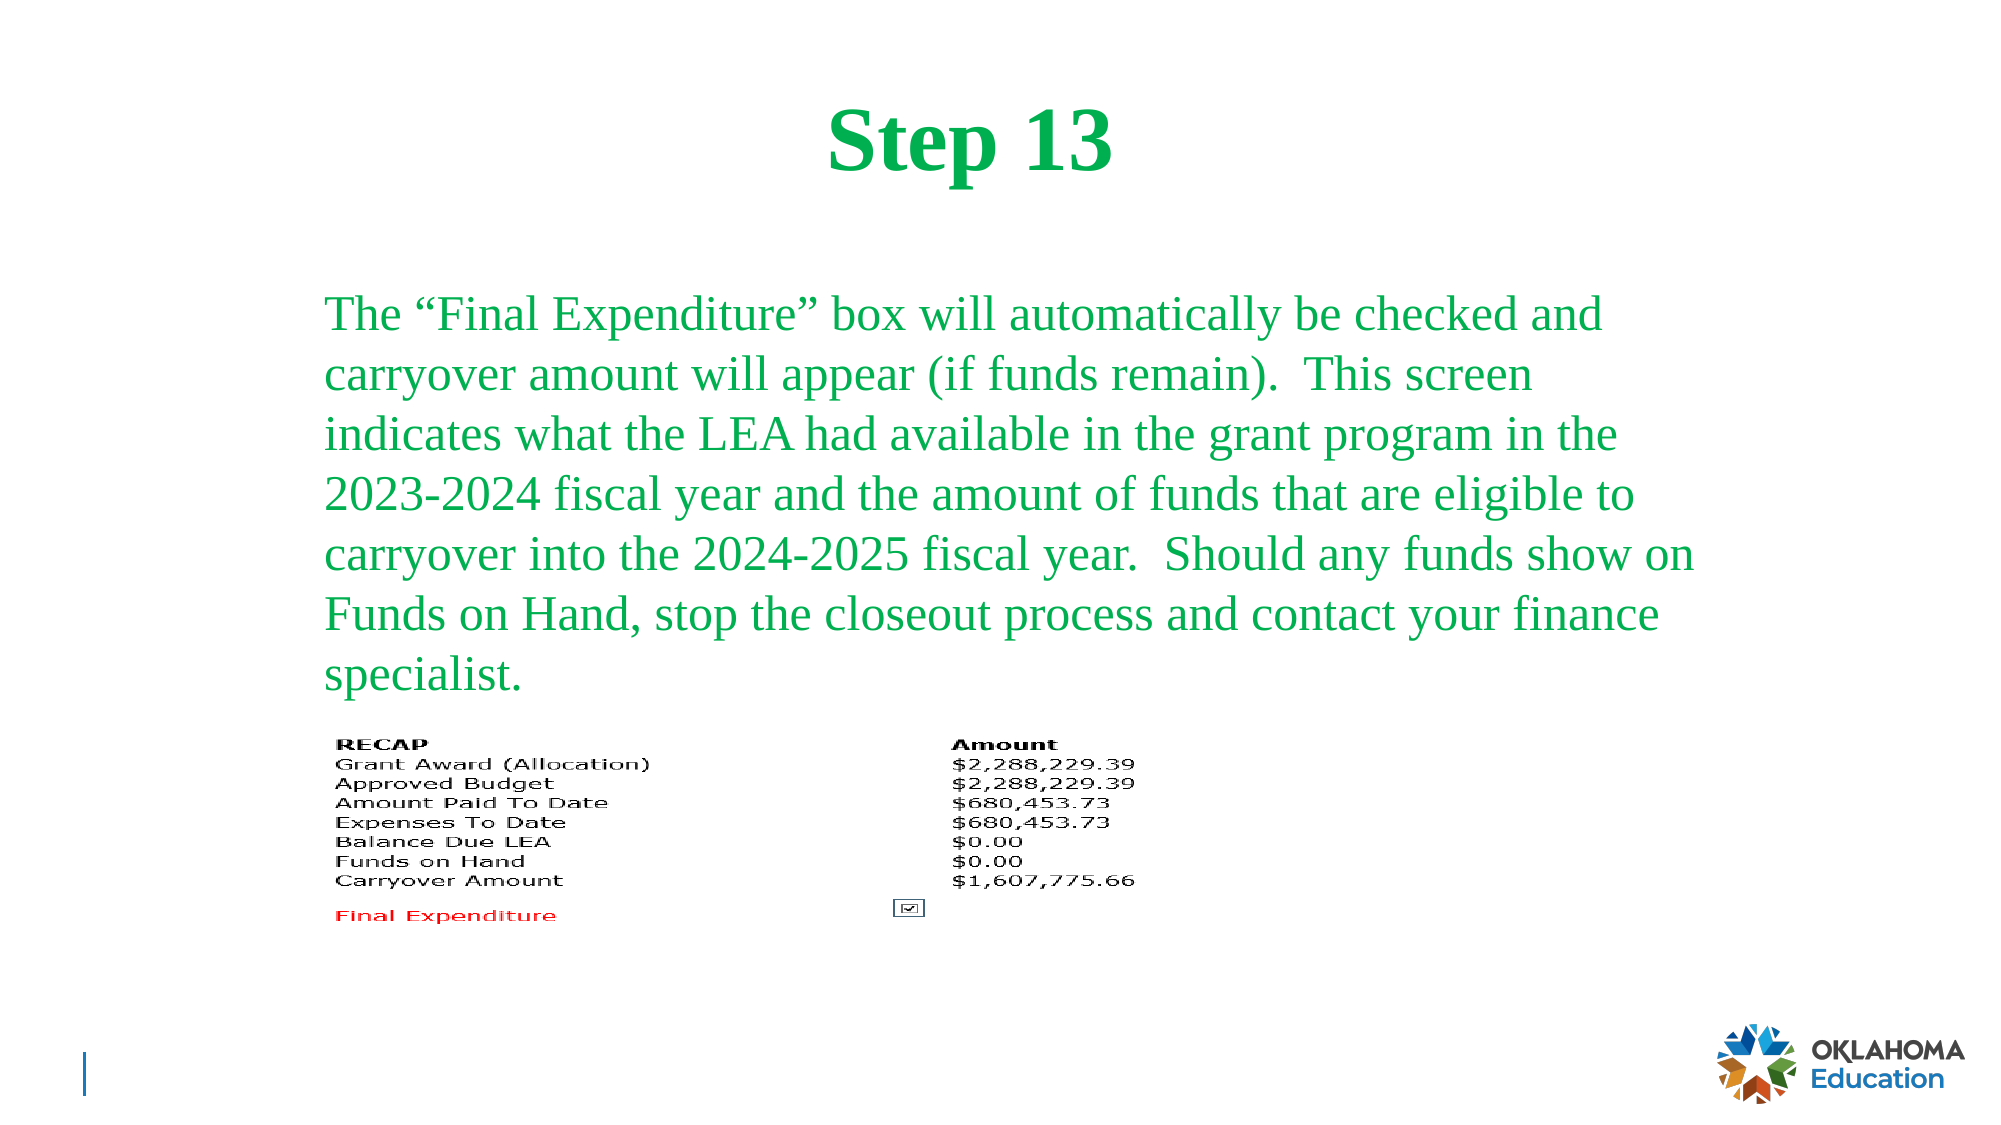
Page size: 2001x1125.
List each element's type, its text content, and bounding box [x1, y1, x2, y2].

text_box The “Final Expenditure” box will automatically be checked and carryover amount will appear (if funds remain). This screen indicates what the LEA had available in the grant program in the 2023-2024 fiscal year and the amount of funds that are eligible to carryover into the 2024-2025 fiscal year. Should any funds show on Funds on Hand, stop the closeout process and contact your finance specialist. [309, 212, 1730, 708]
picture [326, 732, 1260, 943]
title Step 13 [265, 46, 1675, 235]
picture [1717, 1024, 1965, 1104]
